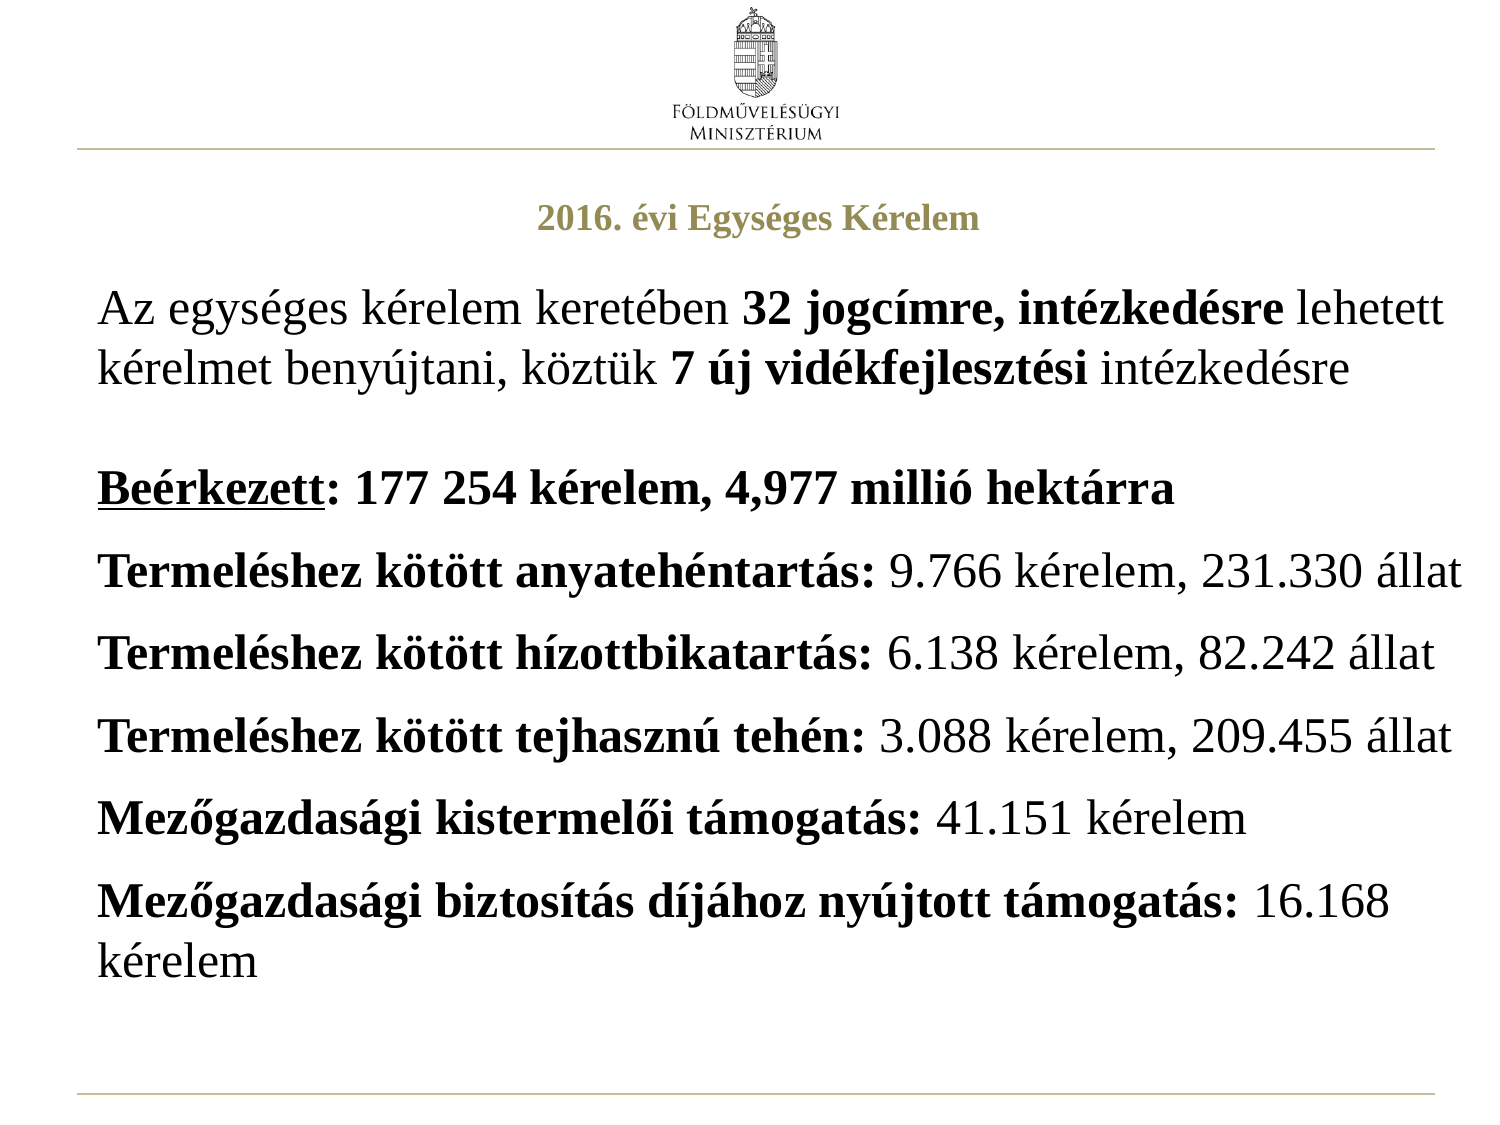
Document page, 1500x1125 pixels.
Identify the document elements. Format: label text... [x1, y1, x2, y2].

slide_number [1074, 1042, 1425, 1103]
text_box Az egységes kérelem keretében 32 jogcímre, intézkedésre lehetett kérelmet benyújtani, köztük 7 új vidékfejlesztési intézkedésre Beérkezett: 177 254 kérelem, 4,977 millió hektárra Termeléshez kötött anyatehéntartás: 9.766 kérelem, 231.330 állat Termeléshez kötött hízottbikatartás: 6.138 kérelem, 82.242 állat Termeléshez kötött tejhasznú tehén: 3.088 kérelem, 209.455 állat Mezőgazdasági kistermelői támogatás: 41.151 kérelem Mezőgazdasági biztosítás díjához nyújtott támogatás: 16.168 kérelem [7, 267, 1497, 995]
title 2016. évi Egységes Kérelem [83, 184, 1434, 267]
picture [655, 7, 857, 144]
